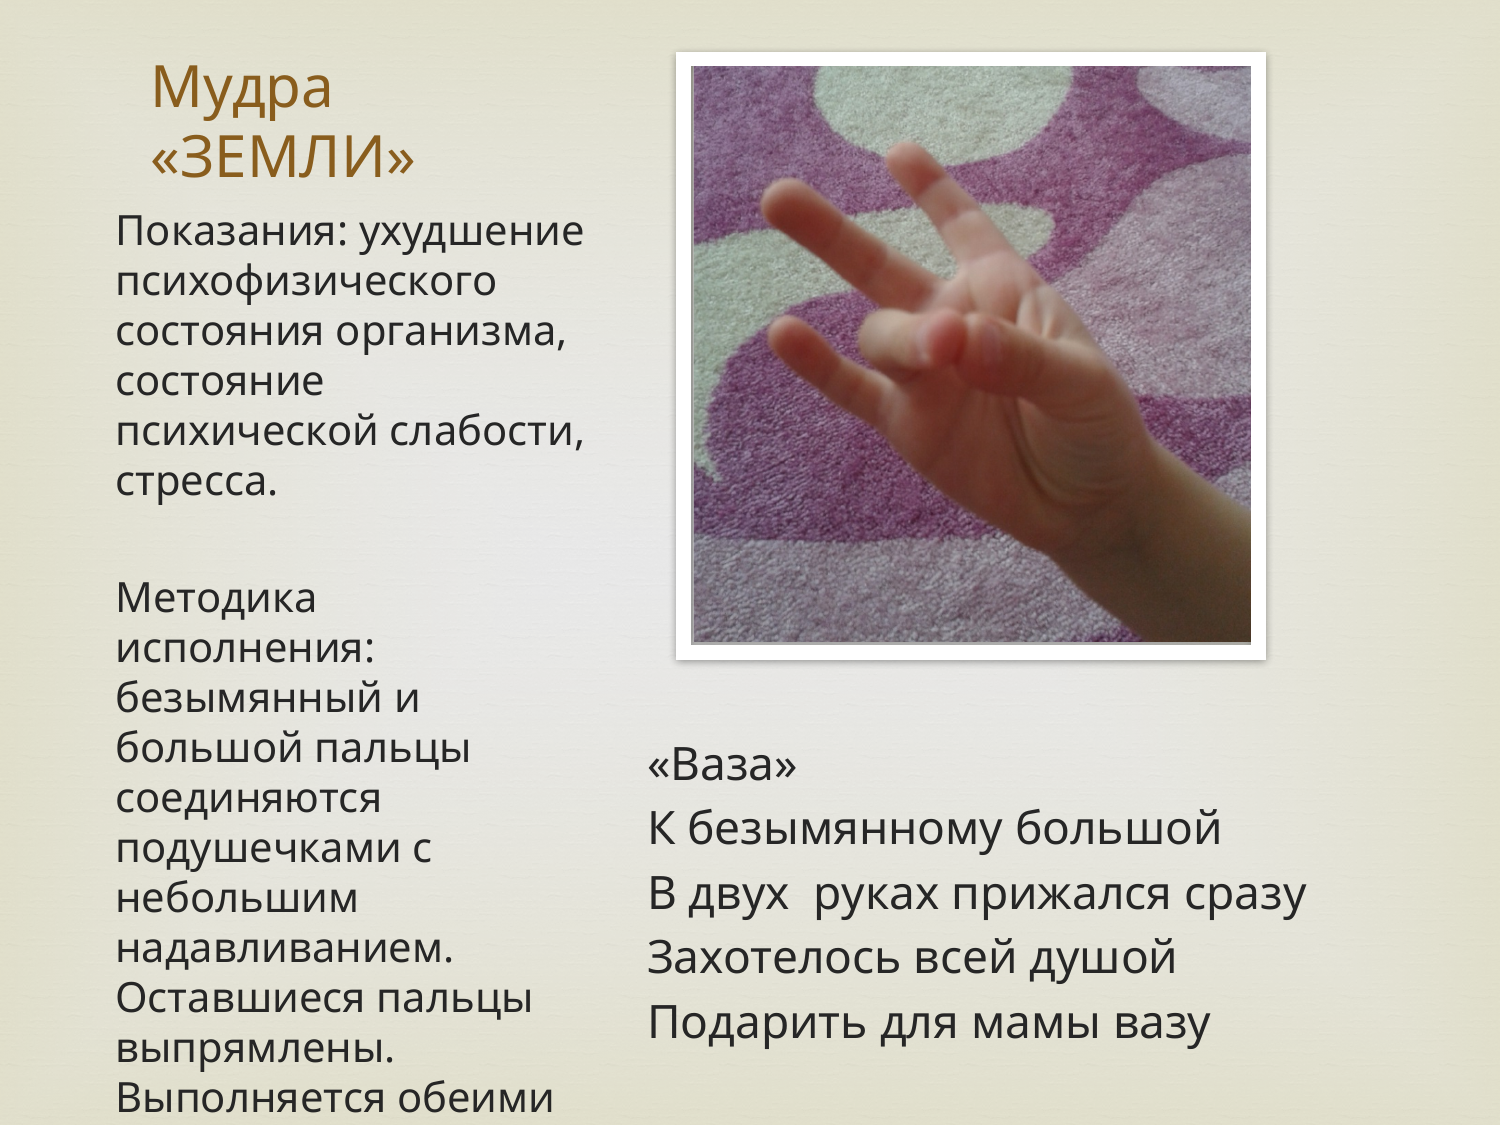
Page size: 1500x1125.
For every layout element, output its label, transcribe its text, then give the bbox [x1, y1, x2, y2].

list Показания: ухудшение психофизического состояния организма, состояние психической слабости, стресса. Методика исполнения: безымянный и большой пальцы соединяются подушечками с небольшим надавливанием. Оставшиеся пальцы выпрямлены. Выполняется обеими руками. [100, 196, 603, 1024]
picture [681, 66, 1262, 641]
title Мудра «ЗЕМЛИ» [135, 54, 609, 197]
list «Ваза» К безымянному большой В двух руках прижался сразу Захотелось всей душой Подарить для мамы вазу [632, 73, 1447, 1059]
